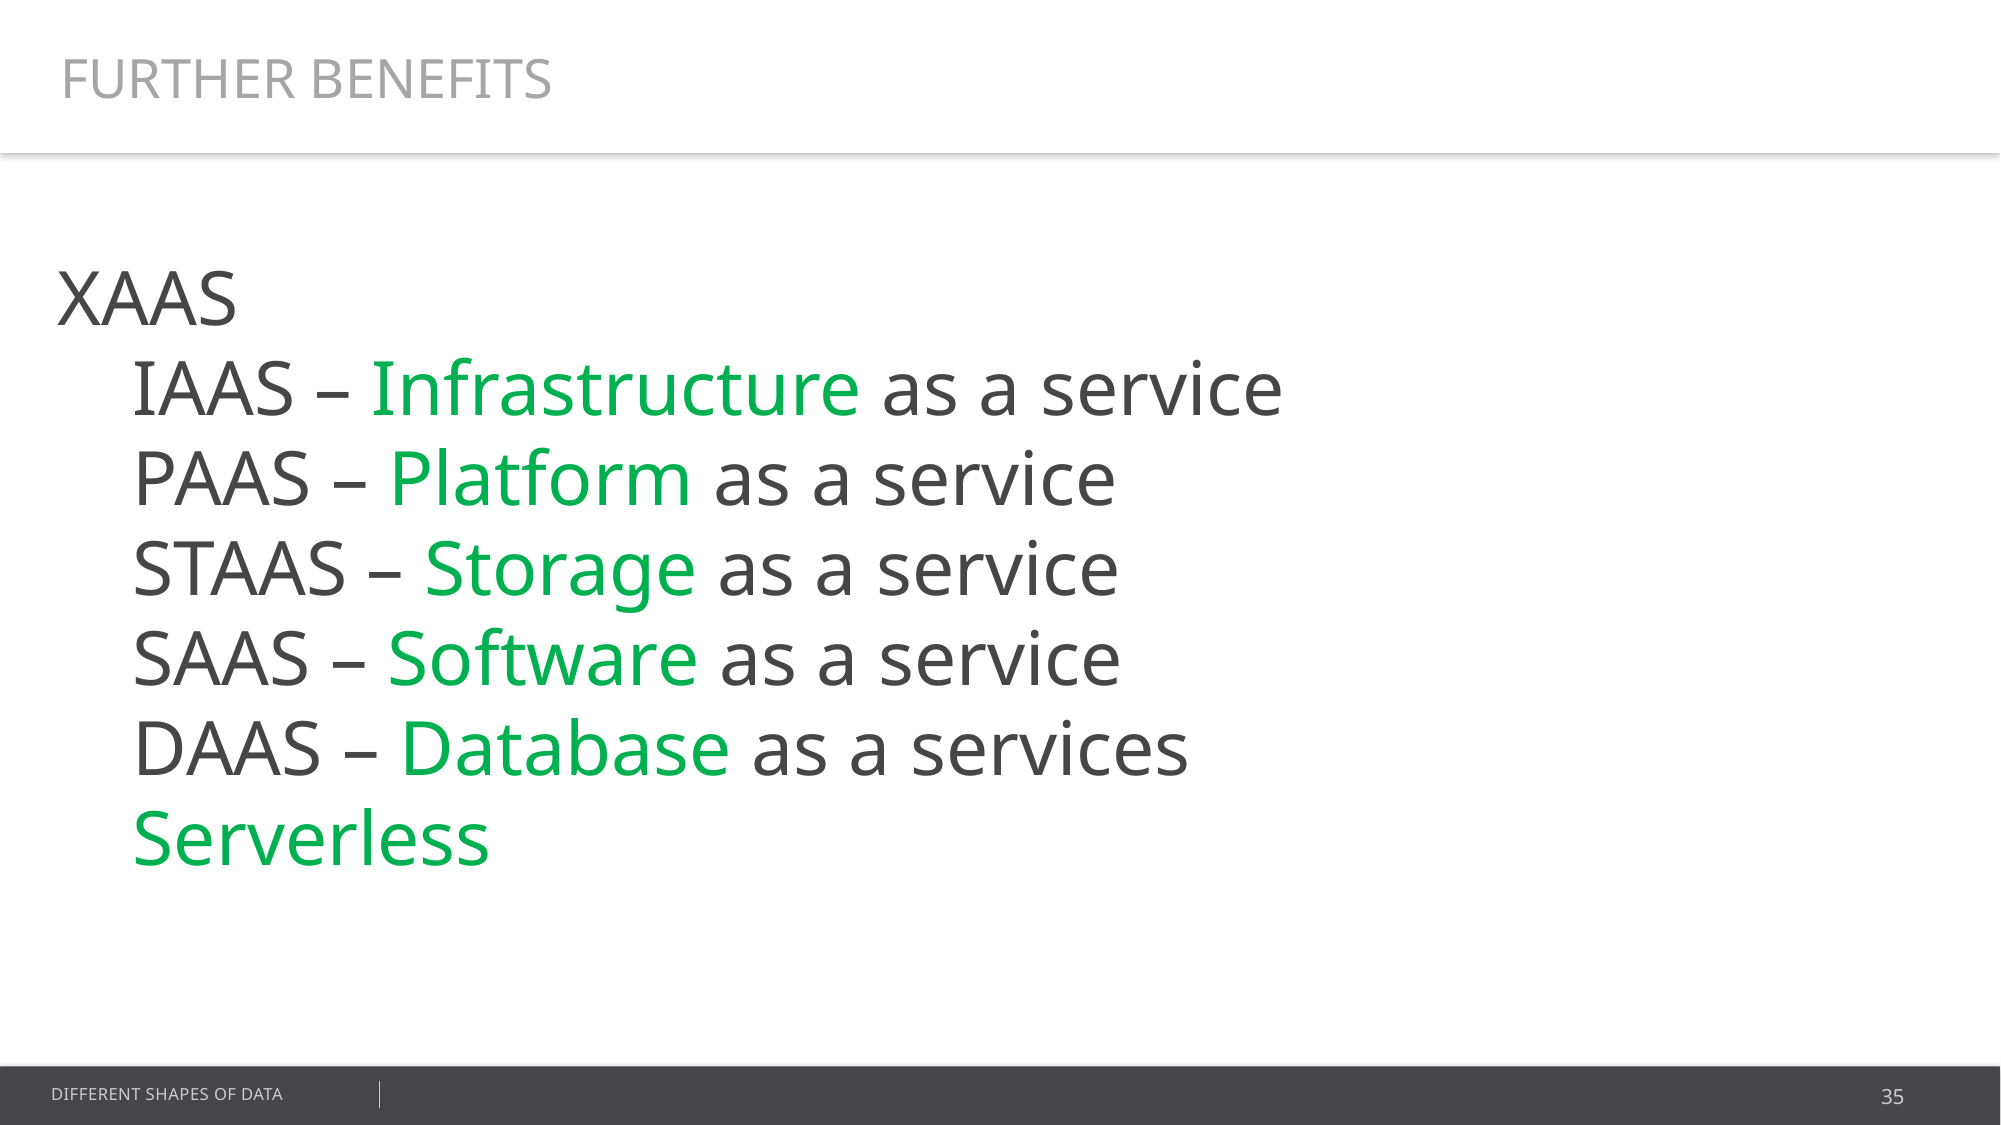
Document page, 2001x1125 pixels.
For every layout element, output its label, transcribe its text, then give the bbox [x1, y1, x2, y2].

text_box XAAS IAAS – Infrastructure as a service PAAS – Platform as a service STAAS – Storage as a service SAAS – Software as a service DAAS – Database as a services Serverless [42, 152, 1658, 888]
list FURTHER BENEFITS [0, 0, 2000, 153]
